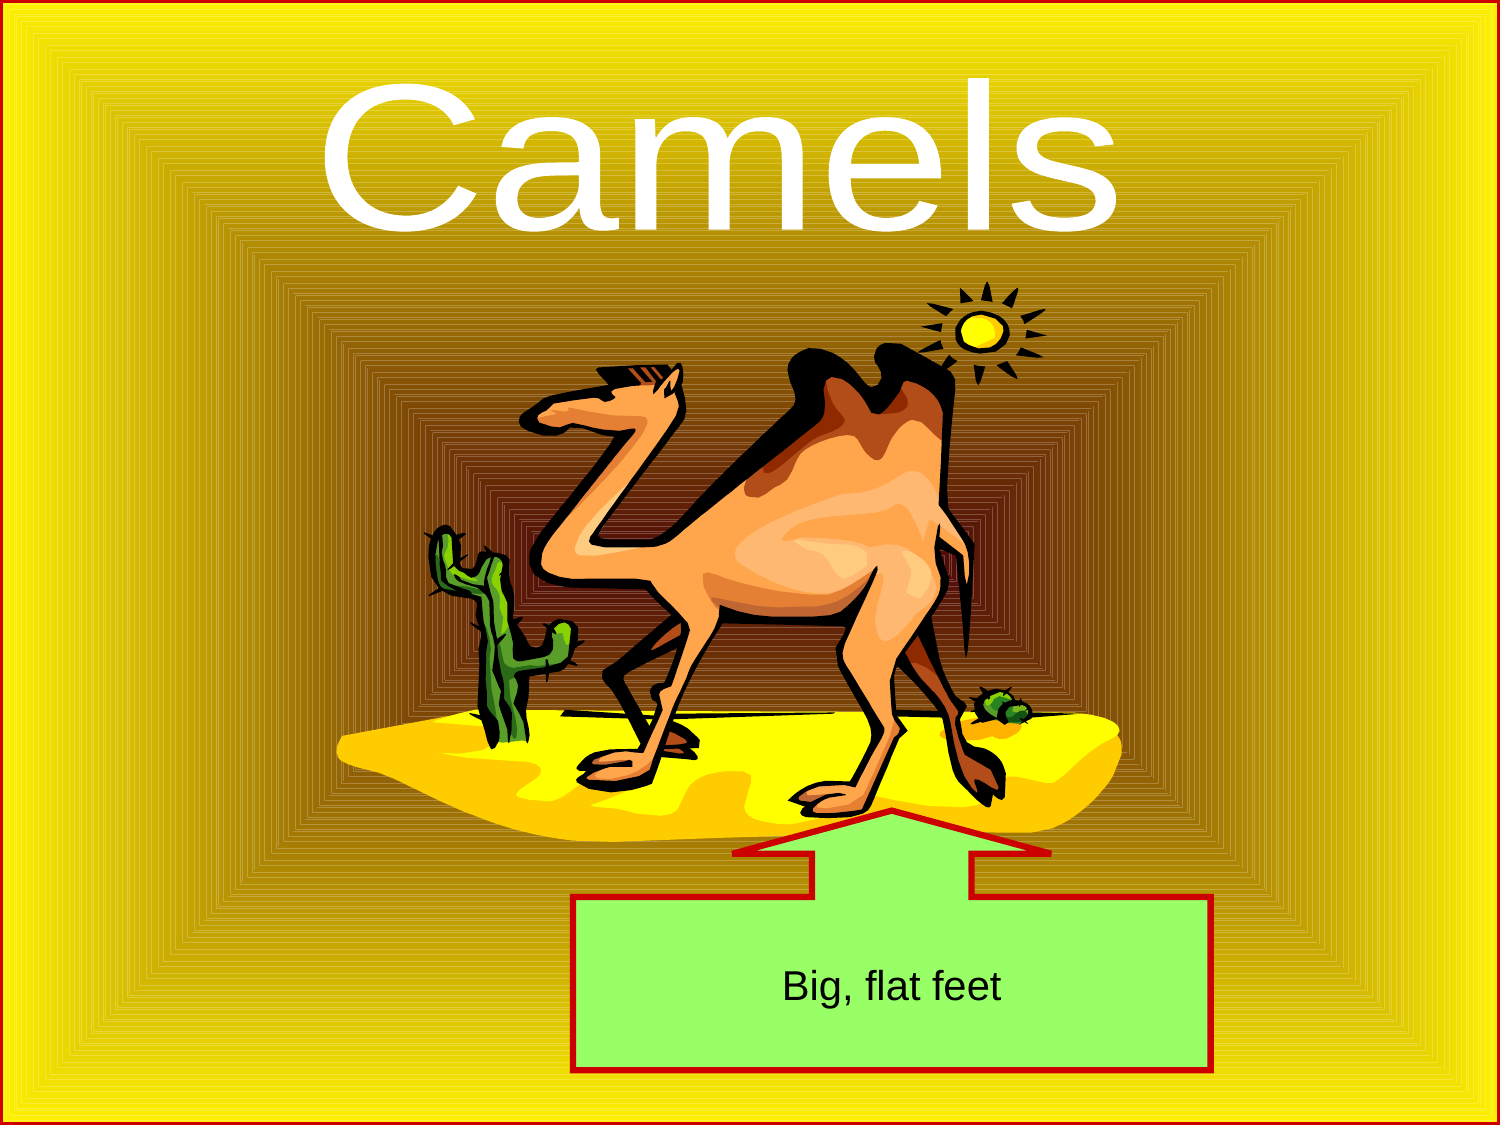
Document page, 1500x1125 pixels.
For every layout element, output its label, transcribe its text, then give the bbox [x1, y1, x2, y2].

text_box [0, 0, 1500, 1125]
text_box Big, flat feet [572, 856, 1211, 1071]
picture [336, 277, 1129, 848]
